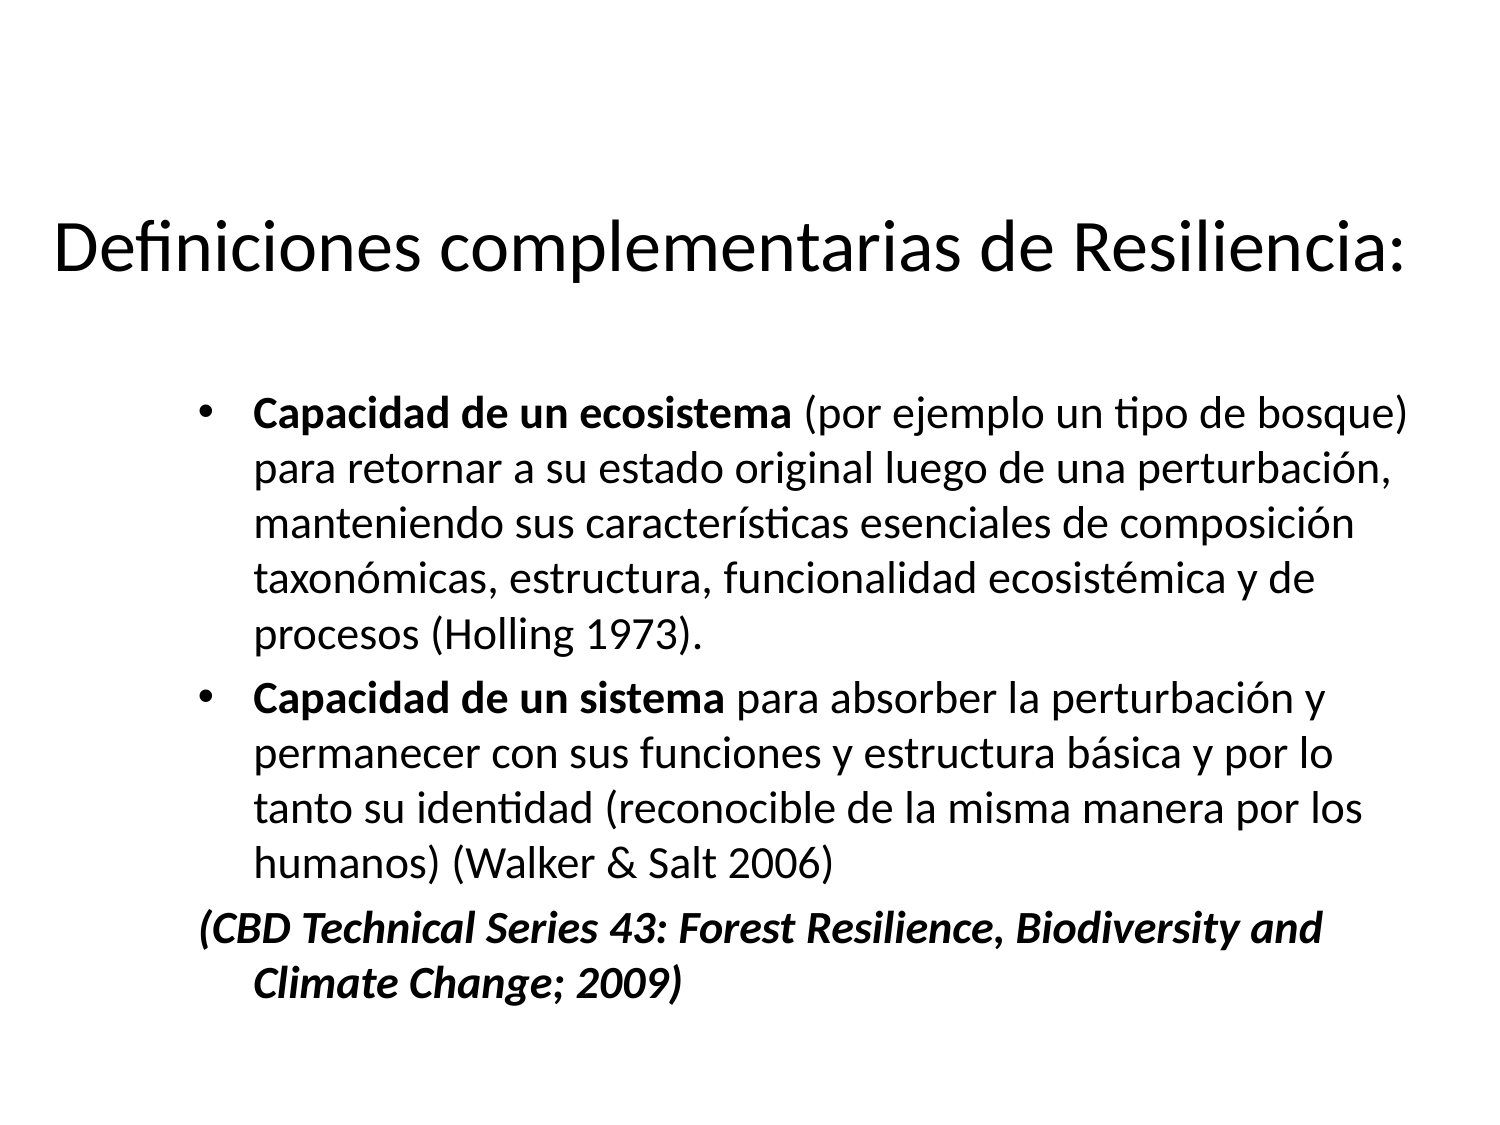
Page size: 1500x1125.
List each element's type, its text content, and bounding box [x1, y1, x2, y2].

title Definiciones complementarias de Resiliencia: [0, 149, 1463, 335]
list Capacidad de un ecosistema (por ejemplo un tipo de bosque) para retornar a su estado original luego de una perturbación, manteniendo sus características esenciales de composición taxonómicas, estructura, funcionalidad ecosistémica y de procesos (Holling 1973). Capacidad de un sistema para absorber la perturbación y permanecer con sus funciones y estructura básica y por lo tanto su identidad (reconocible de la misma manera por los humanos) (Walker & Salt 2006) (CBD Technical Series 43: Forest Resilience, Biodiversity and Climate Change; 2009) [182, 375, 1432, 1028]
